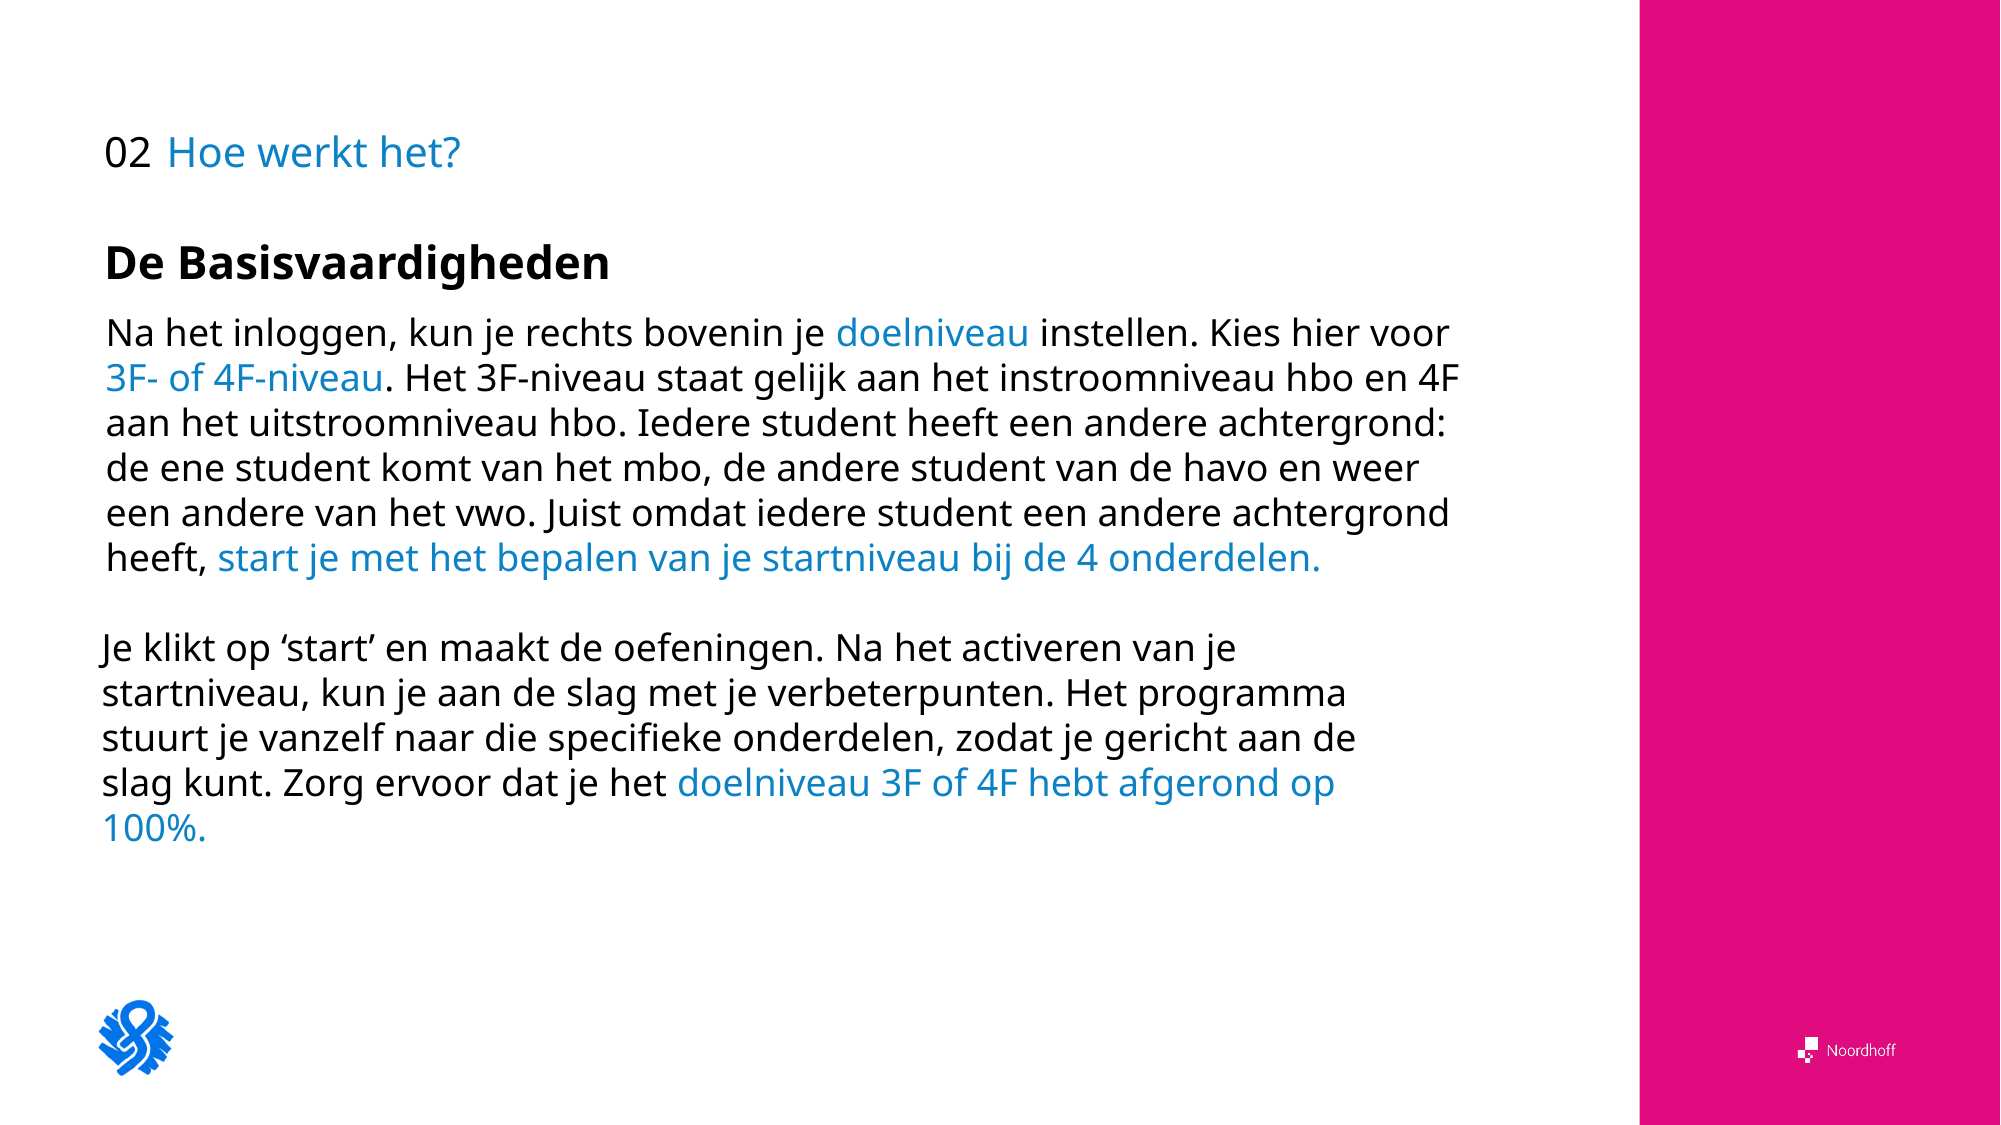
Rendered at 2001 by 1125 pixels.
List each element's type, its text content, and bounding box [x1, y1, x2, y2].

text_box Je klikt op ‘start’ en maakt de oefeningen. Na het activeren van je startniveau, kun je aan de slag met je verbeterpunten. Het programma stuurt je vanzelf naar die specifieke onderdelen, zodat je gericht aan de slag kunt. Zorg ervoor dat je het doelniveau 3F of 4F hebt afgerond op 100%. [86, 616, 1428, 856]
text_box Hoe werkt het? [166, 125, 745, 177]
picture [90, 992, 181, 1081]
picture [1699, 1036, 1896, 1063]
text_box [1639, 0, 2000, 1125]
text_box De Basisvaardigheden [104, 187, 1639, 336]
text_box Na het inloggen, kun je rechts bovenin je doelniveau instellen. Kies hier voor 3F- of 4F-niveau. Het 3F-niveau staat gelijk aan het instroomniveau hbo en 4F aan het uitstroomniveau hbo. Iedere student heeft een andere achtergrond: de ene student komt van het mbo, de andere student van de havo en weer een andere van het vwo. Juist omdat iedere student een andere achtergrond heeft, start je met het bepalen van je startniveau bij de 4 onderdelen. [90, 301, 1480, 631]
text_box 02 [104, 125, 166, 177]
